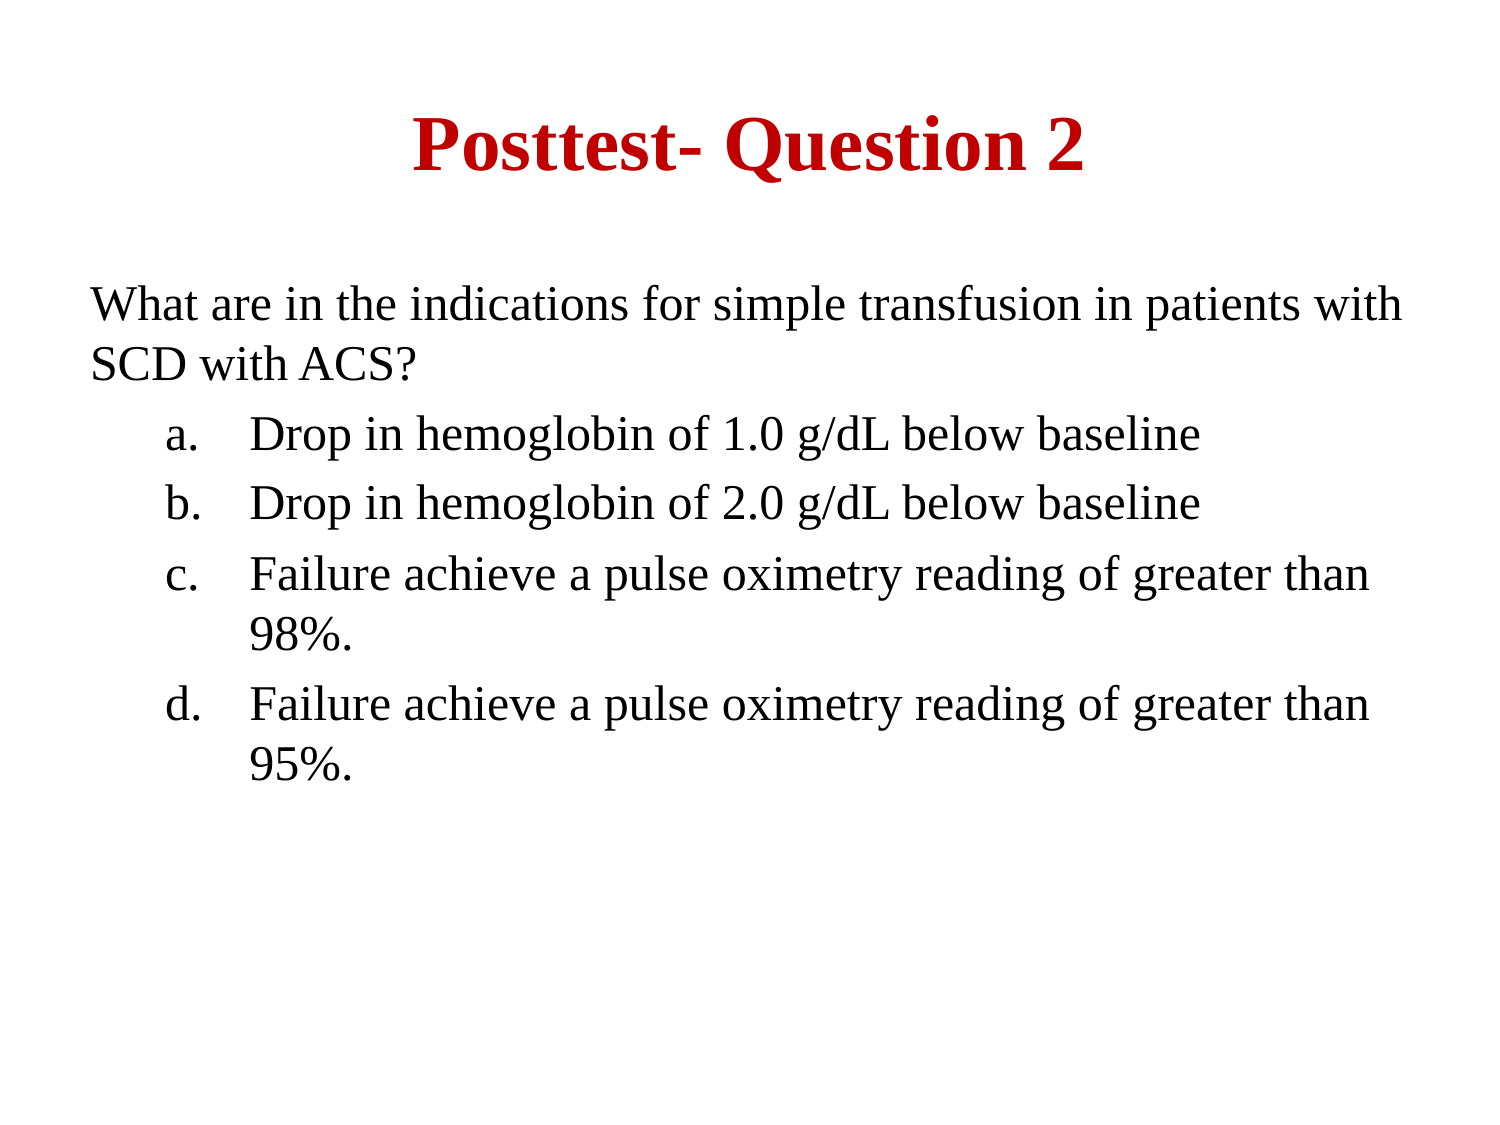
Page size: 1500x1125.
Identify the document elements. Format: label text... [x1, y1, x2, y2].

list What are in the indications for simple transfusion in patients with SCD with ACS? Drop in hemoglobin of 1.0 g/dL below baseline Drop in hemoglobin of 2.0 g/dL below baseline Failure achieve a pulse oximetry reading of greater than 98%. Failure achieve a pulse oximetry reading of greater than 95%. [75, 262, 1425, 1005]
title Posttest- Question 2 [75, 45, 1425, 233]
